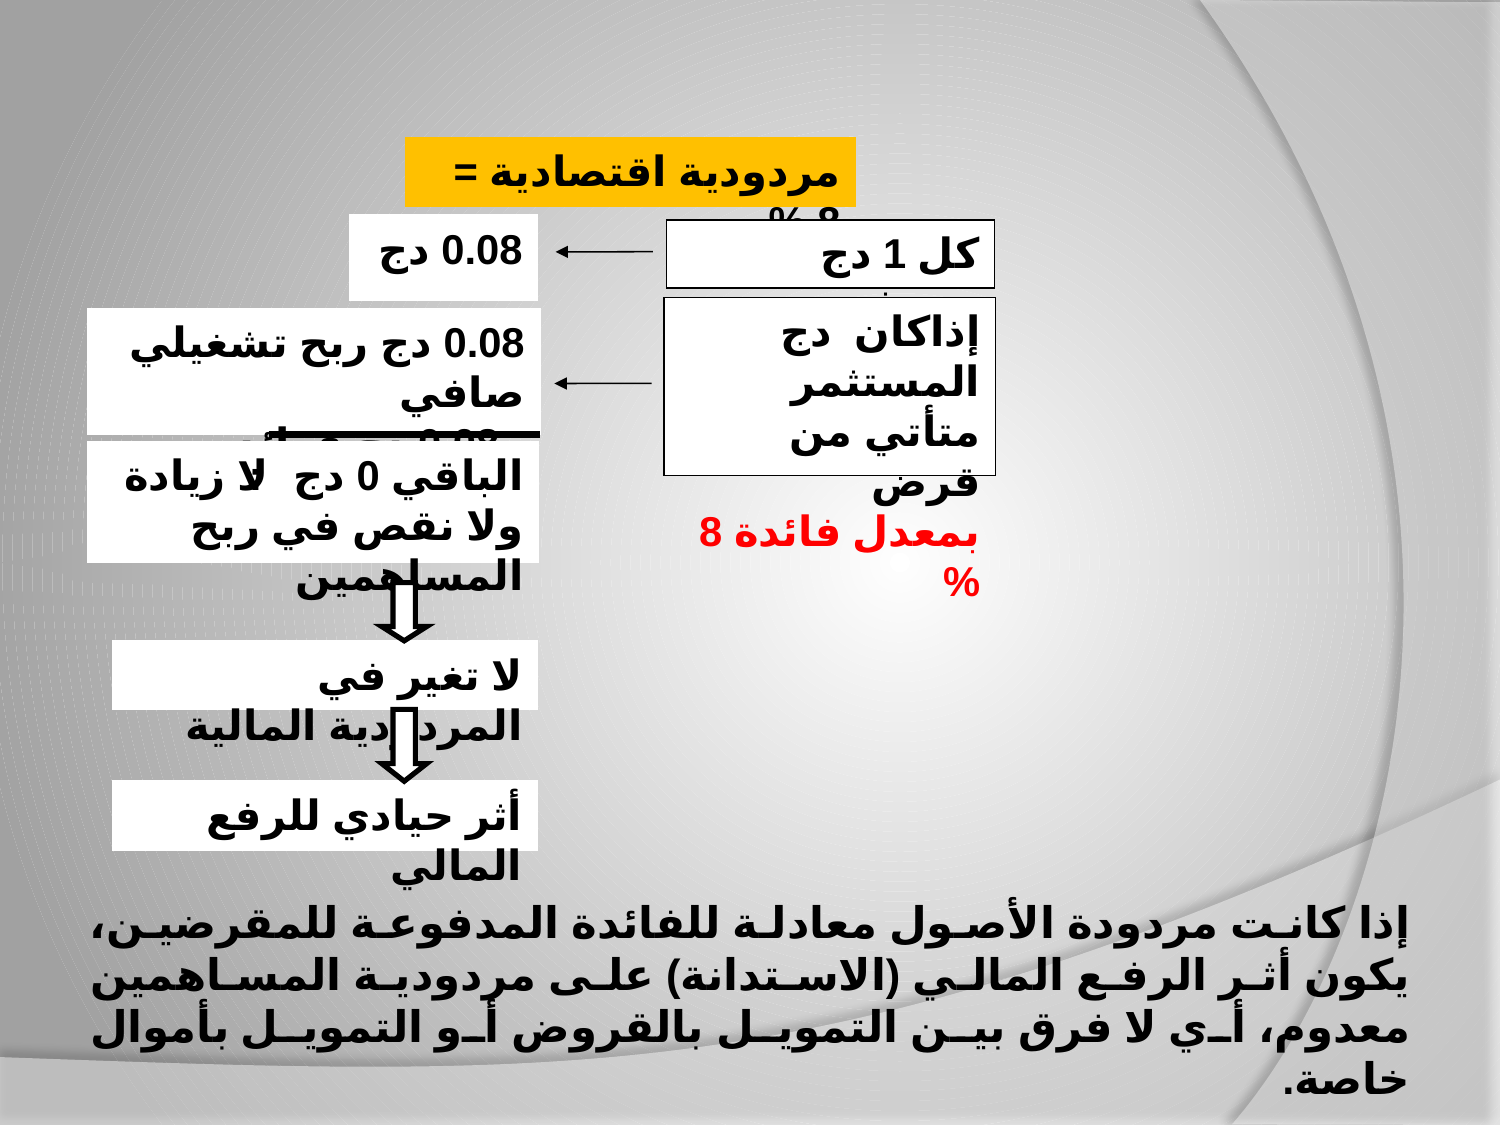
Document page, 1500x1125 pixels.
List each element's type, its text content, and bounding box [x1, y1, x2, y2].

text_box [87, 137, 996, 851]
list إذا كانت مردودة الأصول معادلة للفائدة المدفوعة للمقرضين، يكون أثر الرفع المالي (الاستدانة) على مردودية المساهمين معدوم، أي لا فرق بين التمويل بالقروض أو التمويل بأموال خاصة. [75, 887, 1425, 1113]
